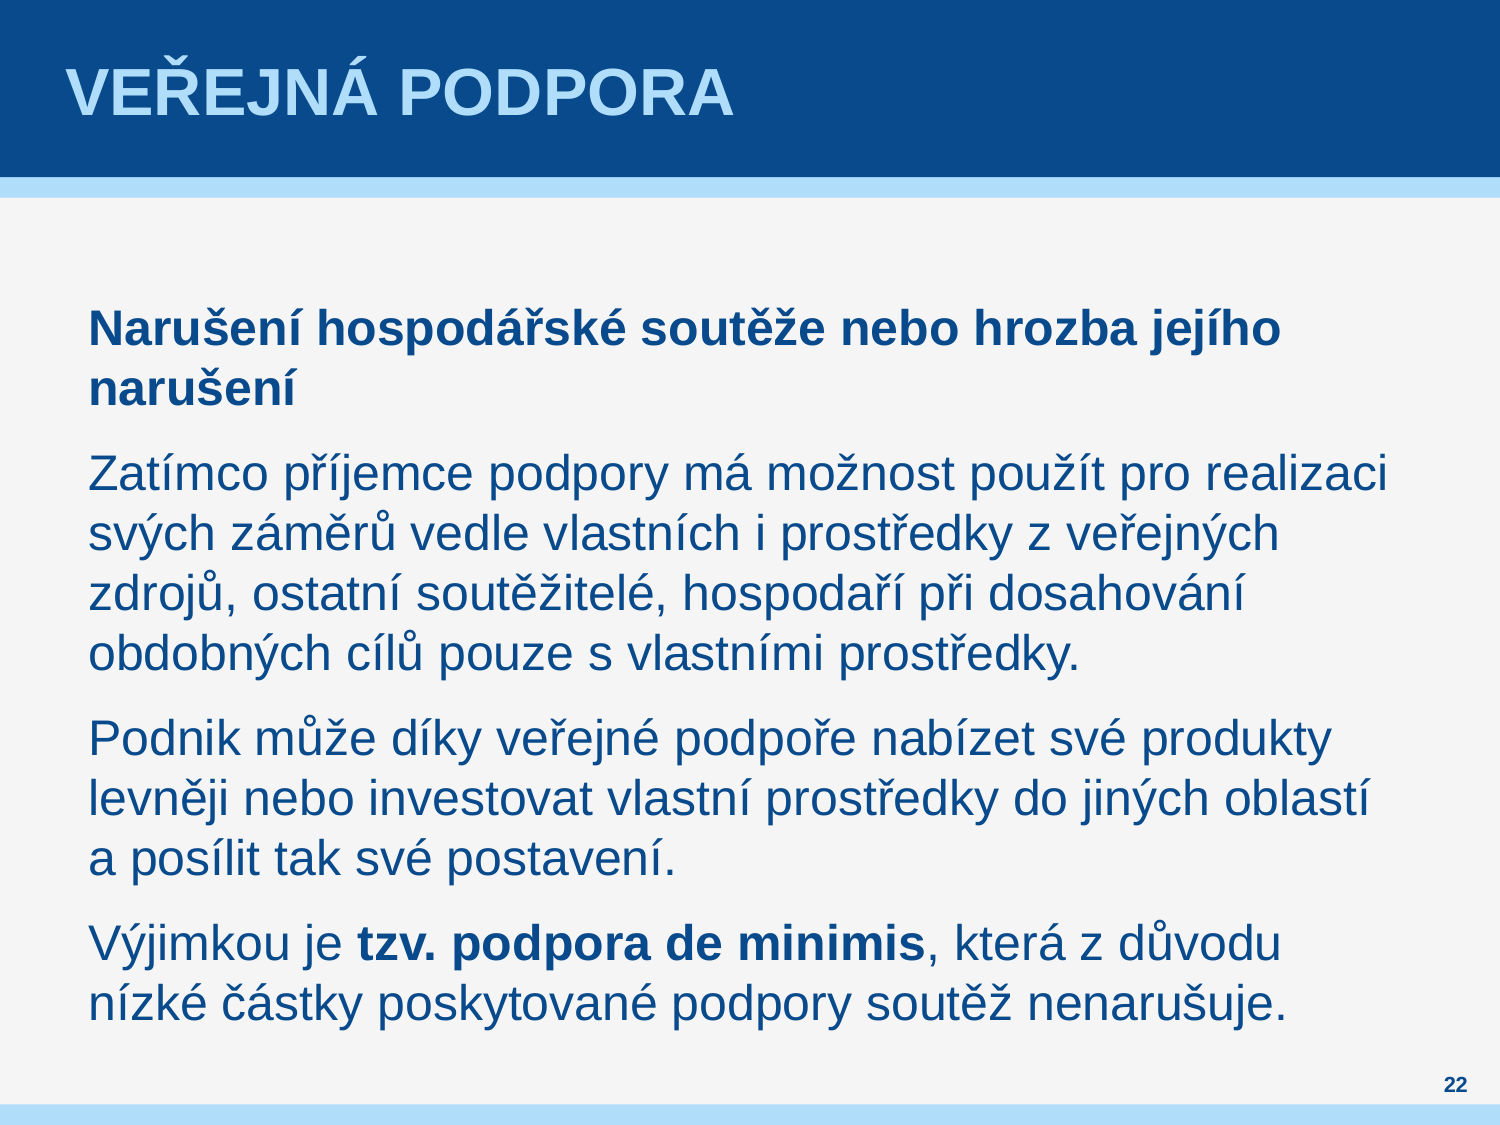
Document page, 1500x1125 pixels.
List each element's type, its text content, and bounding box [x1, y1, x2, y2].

list Narušení hospodářské soutěže nebo hrozba jejího narušení Zatímco příjemce podpory má možnost použít pro realizaci svých záměrů vedle vlastních i prostředky z veřejných zdrojů, ostatní soutěžitelé, hospodaří při dosahování obdobných cílů pouze s vlastními prostředky. Podnik může díky veřejné podpoře nabízet své produkty levněji nebo investovat vlastní prostředky do jiných oblastí a posílit tak své postavení. Výjimkou je tzv. podpora de minimis, která z důvodu nízké částky poskytované podpory soutěž nenarušuje. [88, 295, 1412, 1004]
title Veřejná podpora [59, 0, 1441, 178]
slide_number 22 [1417, 1068, 1495, 1099]
